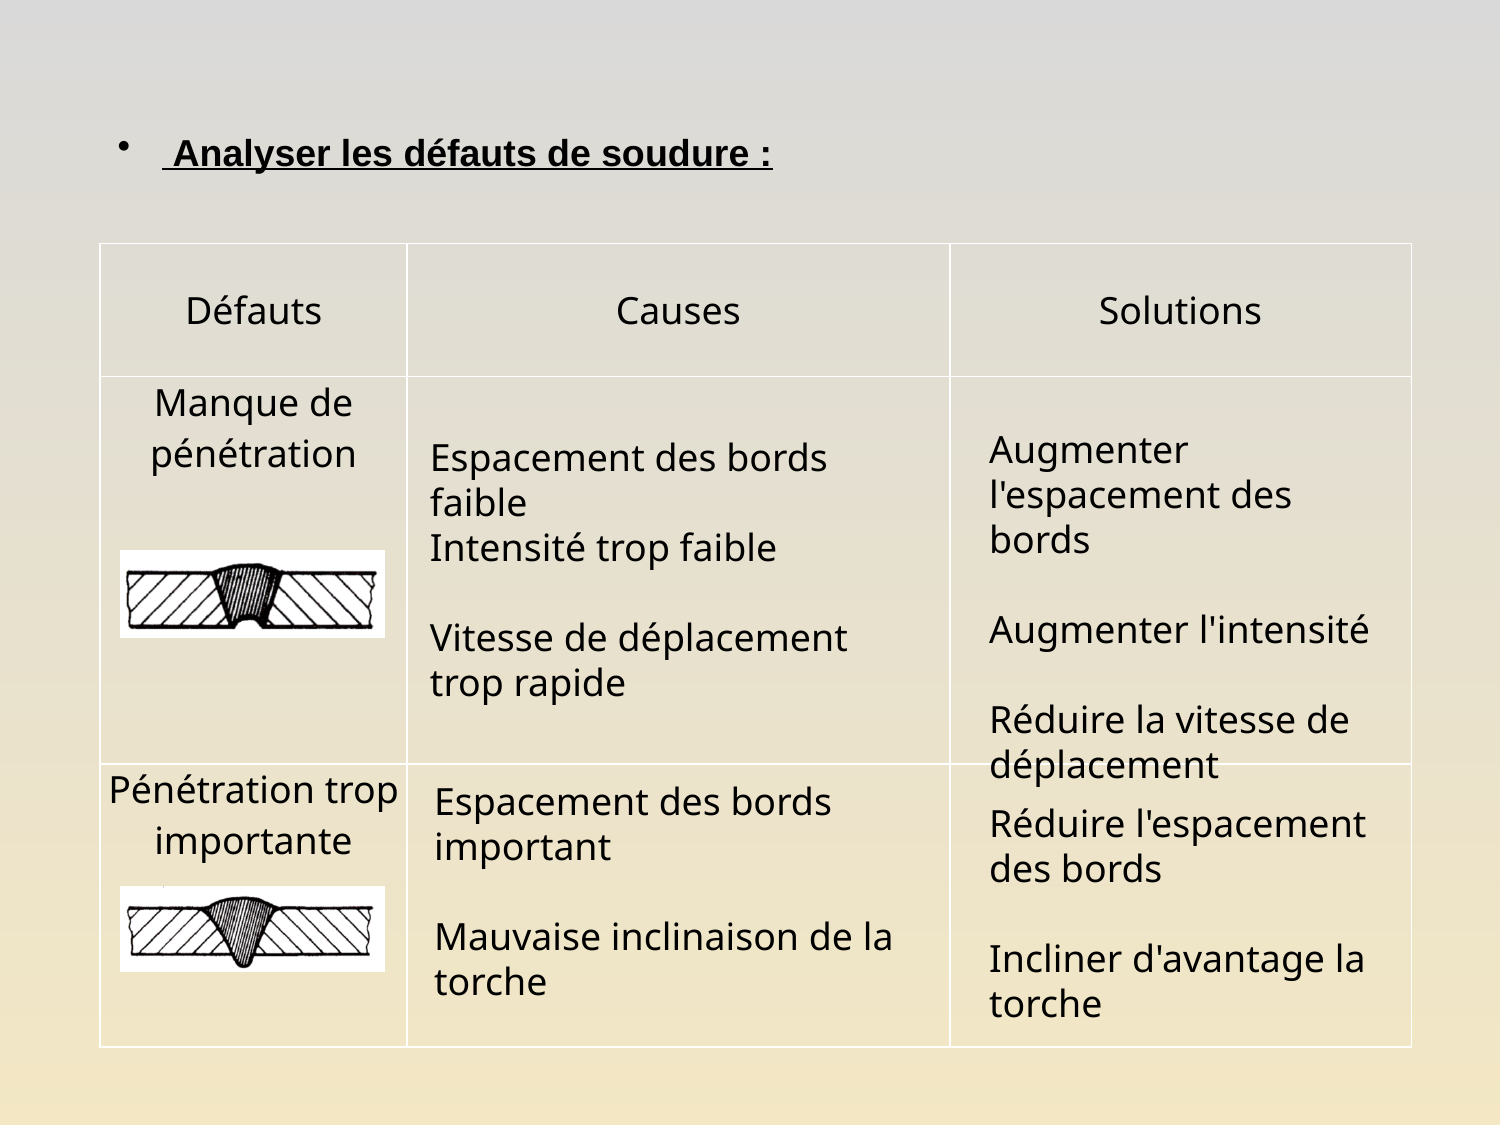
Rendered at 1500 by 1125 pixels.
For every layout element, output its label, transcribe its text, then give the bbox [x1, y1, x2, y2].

picture [119, 886, 385, 972]
table_header Solutions [951, 244, 1411, 376]
text_box Augmenter l'espacement des bords Augmenter l'intensité Réduire la vitesse de déplacement [974, 418, 1400, 747]
text_box Analyser les défauts de soudure : [102, 121, 788, 182]
table_cell [951, 377, 1411, 763]
picture [119, 550, 385, 639]
table_cell Manque de pénétration [101, 377, 406, 763]
table_header Défauts [101, 244, 406, 376]
table_header Causes [408, 244, 949, 376]
text_box Espacement des bords important Mauvaise inclinaison de la torche [419, 725, 939, 1011]
table_cell [408, 377, 949, 763]
table_cell [408, 765, 949, 1046]
table_cell Pénétration trop importante [101, 765, 406, 1046]
table_cell [951, 765, 1411, 1046]
text_box Réduire l'espacement des bords Incliner d'avantage la torche [974, 747, 1400, 1032]
text_box Espacement des bords faible Intensité trop faible Vitesse de déplacement trop rapide [415, 426, 939, 712]
